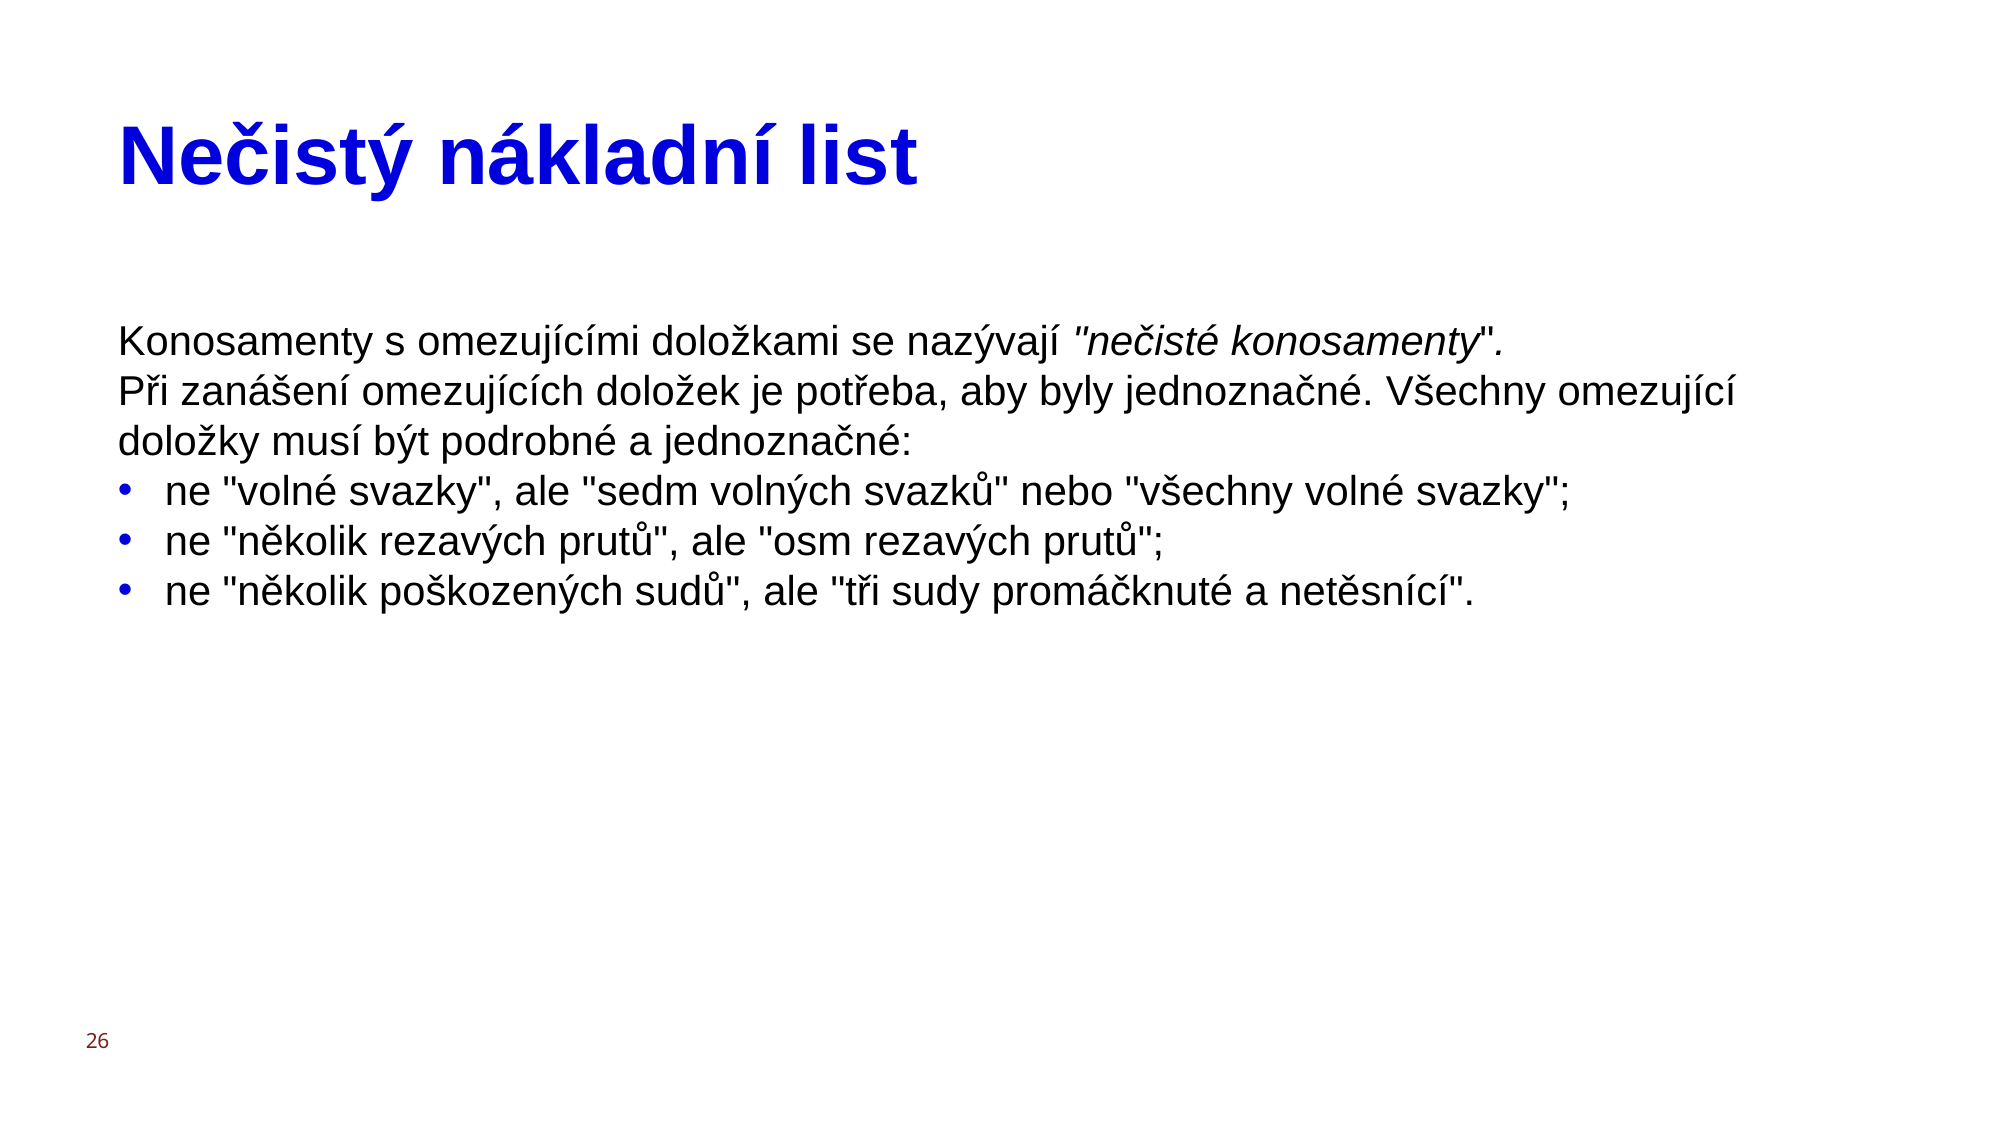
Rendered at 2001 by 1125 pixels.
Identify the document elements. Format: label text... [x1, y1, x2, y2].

list Konosamenty s omezujícími doložkami se nazývají "nečisté konosamenty". Při zanášení omezujících doložek je potřeba, aby byly jednoznačné. Všechny omezující doložky musí být podrobné a jednoznačné: ne "volné svazky", ale "sedm volných svazků" nebo "všechny volné svazky"; ne "několik rezavých prutů", ale "osm rezavých prutů"; ne "několik poškozených sudů", ale "tři sudy promáčknuté a netěsnící". [117, 307, 1882, 957]
slide_number 26 [67, 1021, 110, 1063]
title Nečistý nákladní list [118, 118, 1883, 193]
